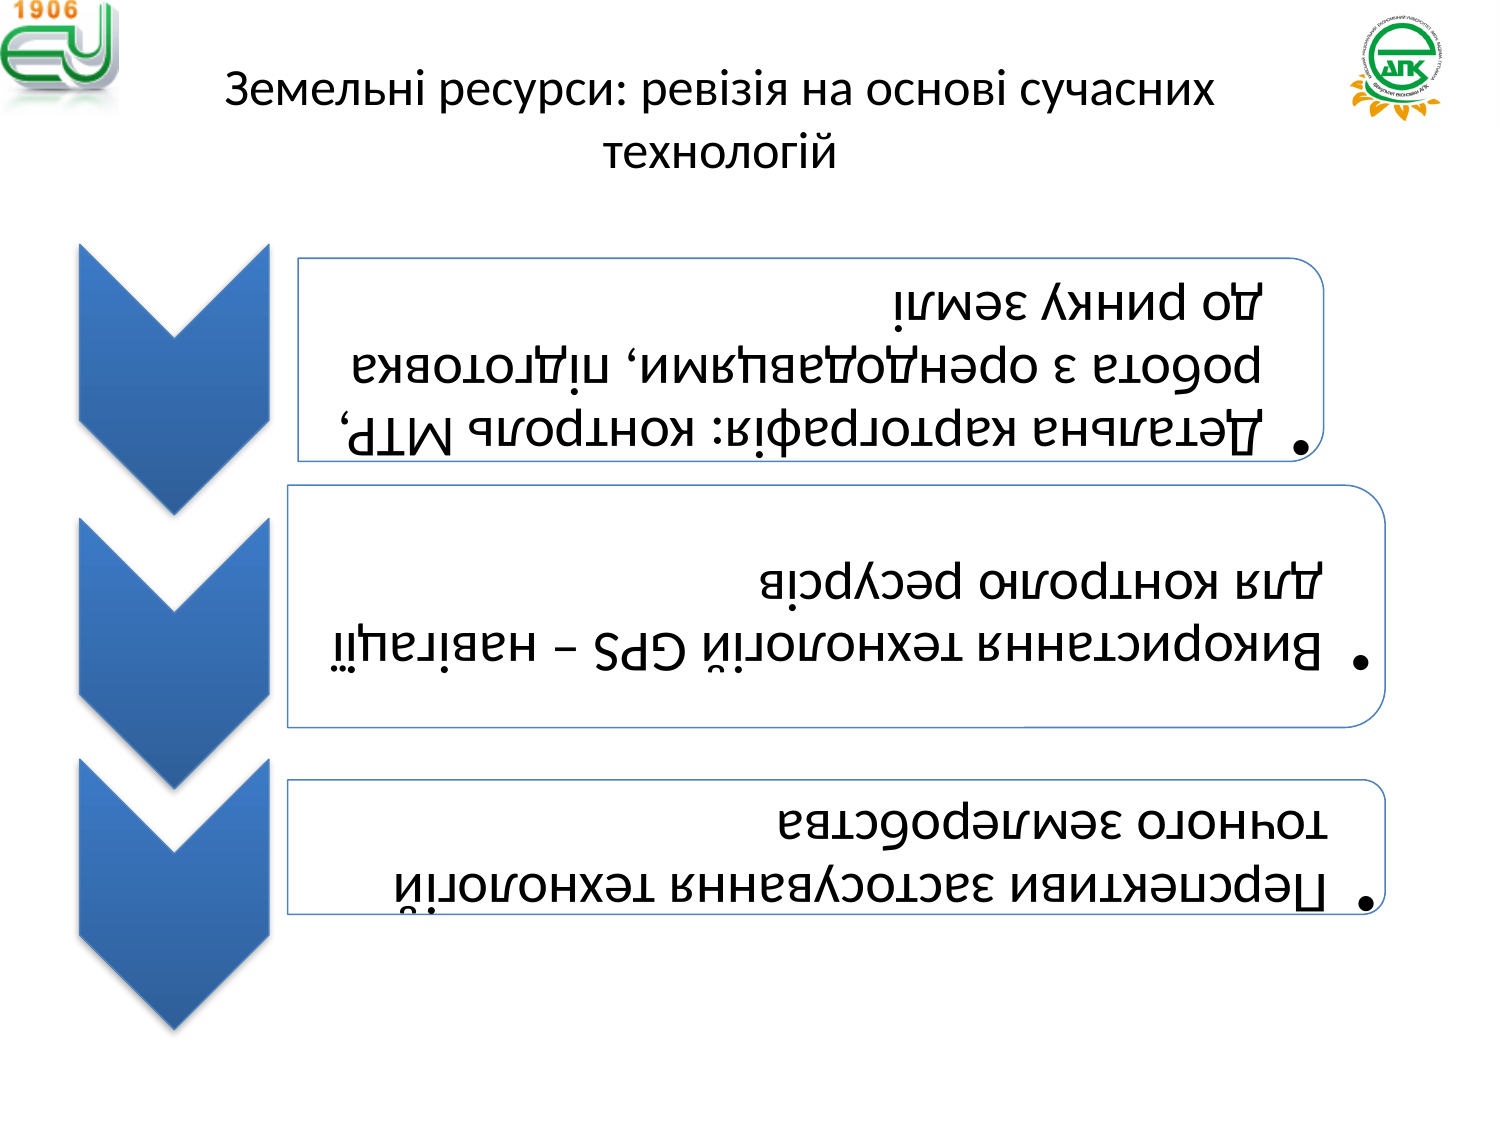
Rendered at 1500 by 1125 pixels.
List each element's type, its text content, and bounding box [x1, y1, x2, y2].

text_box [70, 228, 1395, 1032]
title Земельні ресурси: ревізія на основі сучасних технологій [117, 45, 1325, 188]
picture [0, 0, 119, 116]
picture [1310, 0, 1500, 130]
